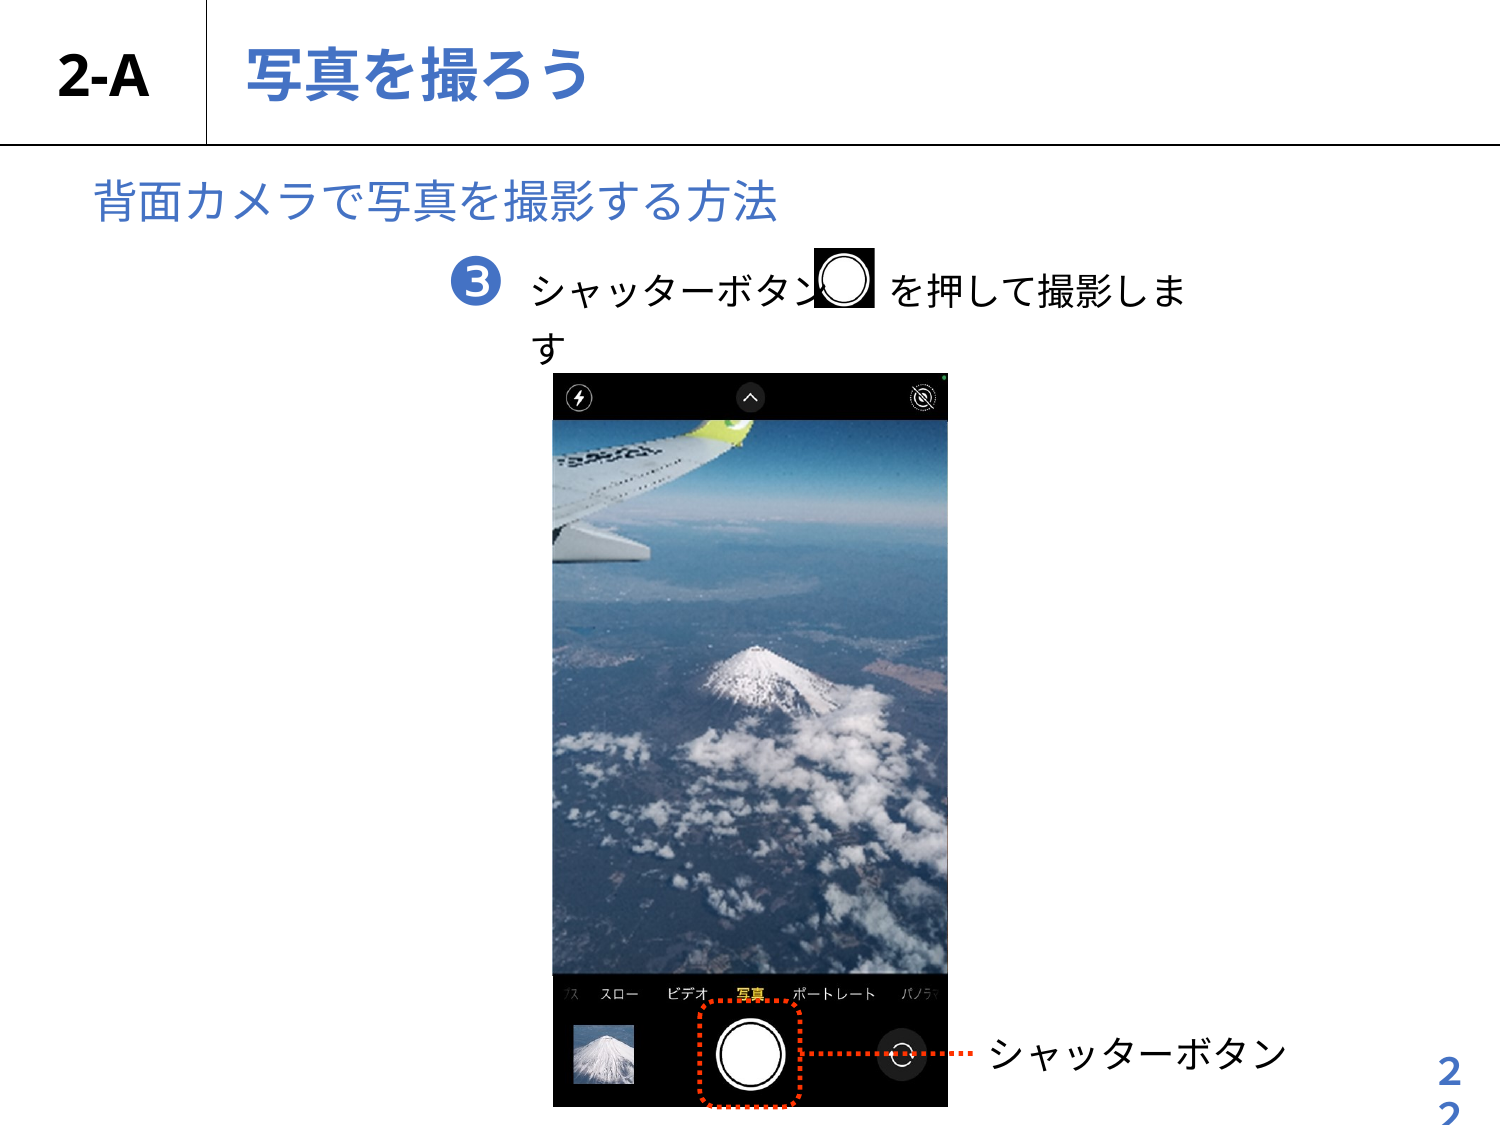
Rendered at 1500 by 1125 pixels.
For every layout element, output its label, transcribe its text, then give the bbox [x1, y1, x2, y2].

text_box シャッターボタン [973, 1023, 1303, 1084]
picture [814, 248, 875, 308]
text_box シャッターボタン を押して撮影します [514, 246, 1225, 379]
text_box ２２ [1399, 1063, 1500, 1123]
text_box 写真を撮ろう [230, 31, 611, 116]
picture [552, 373, 948, 1107]
title 2-A [0, 0, 206, 144]
text_box ❸ [431, 231, 521, 326]
text_box 背面カメラで写真を撮影する方法 [77, 171, 1453, 231]
